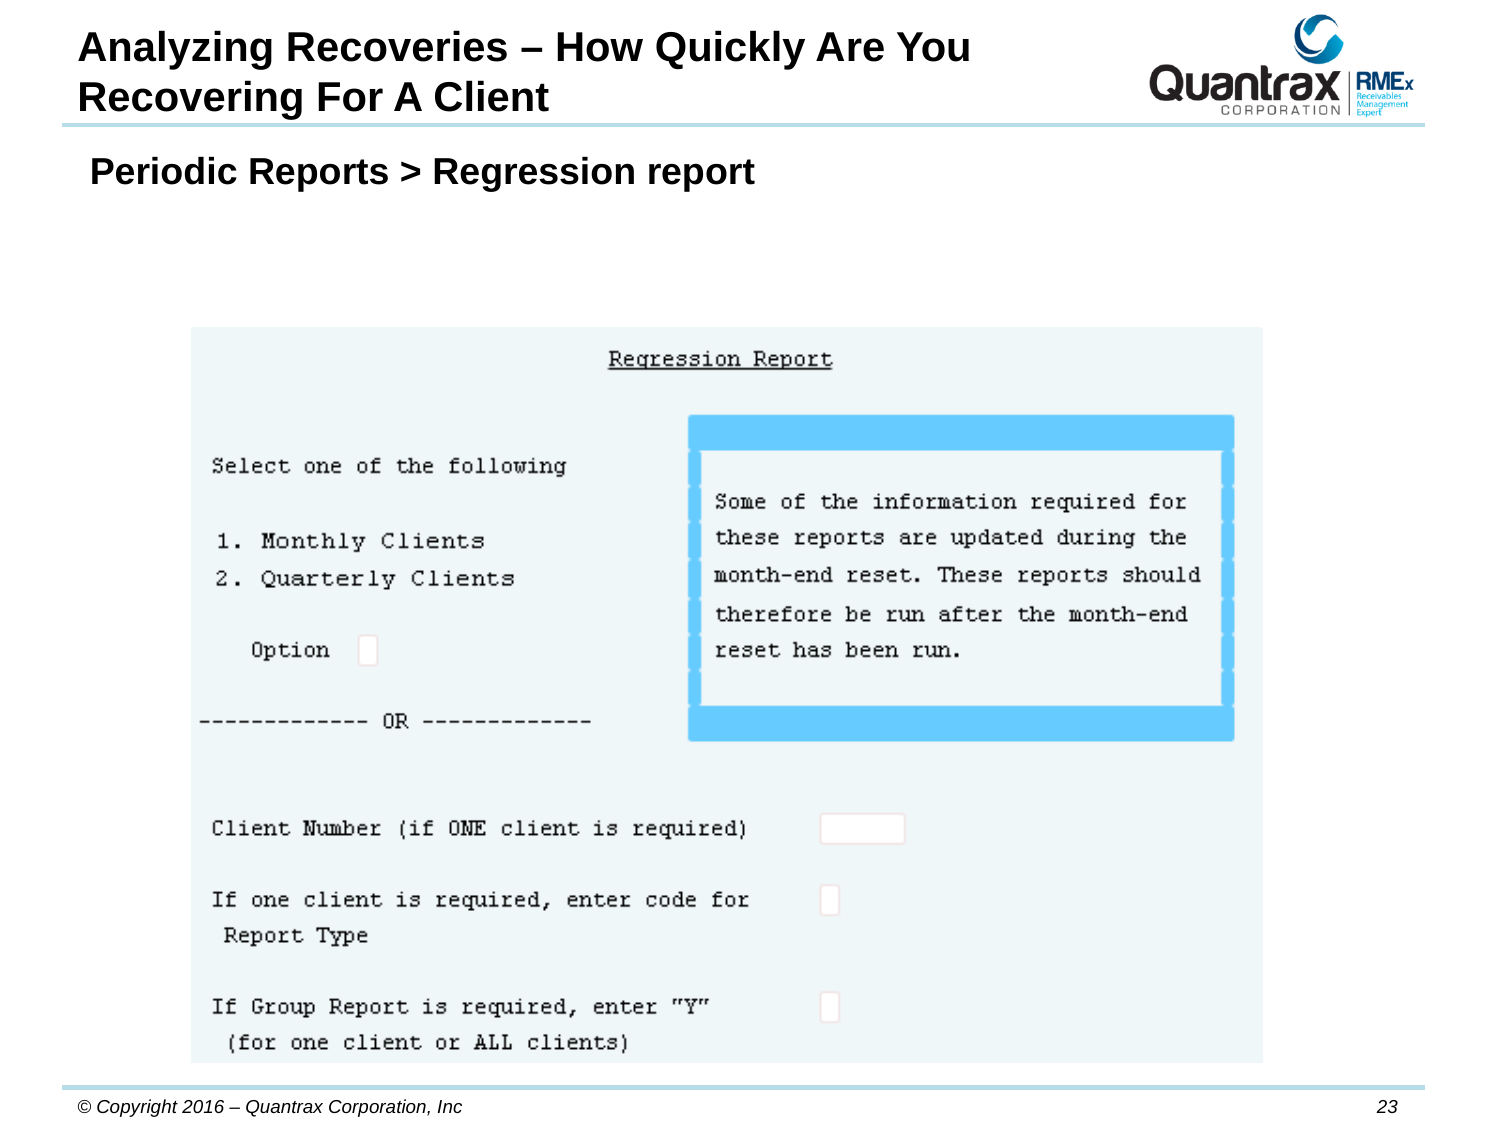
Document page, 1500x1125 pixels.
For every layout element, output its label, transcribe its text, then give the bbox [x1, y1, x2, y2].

text_box Periodic Reports > Regression report [74, 139, 1425, 200]
picture [1163, 12, 1414, 118]
text_box Analyzing Recoveries – How Quickly Are You Recovering For A Client [62, 12, 1163, 128]
picture [191, 327, 1263, 1063]
